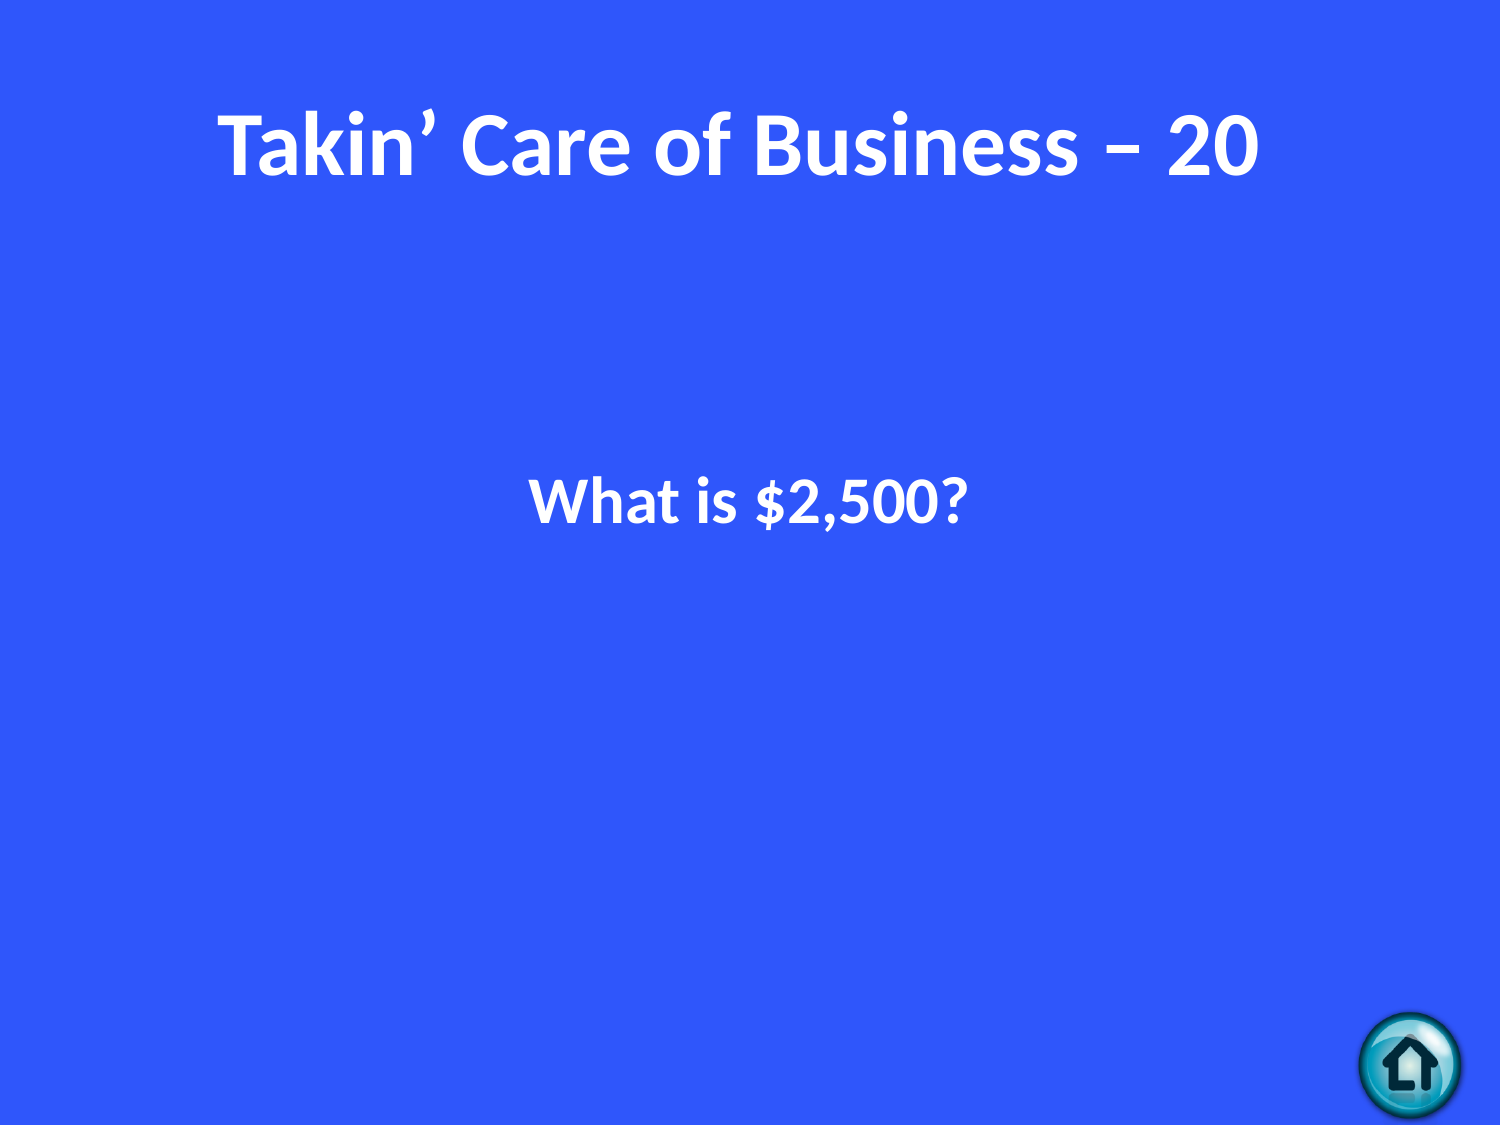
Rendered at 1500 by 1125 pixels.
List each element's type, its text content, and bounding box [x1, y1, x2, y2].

list What is $2,500? [74, 262, 1426, 1006]
picture [1349, 1006, 1469, 1125]
title Takin’ Care of Business – 20 [74, 44, 1426, 233]
